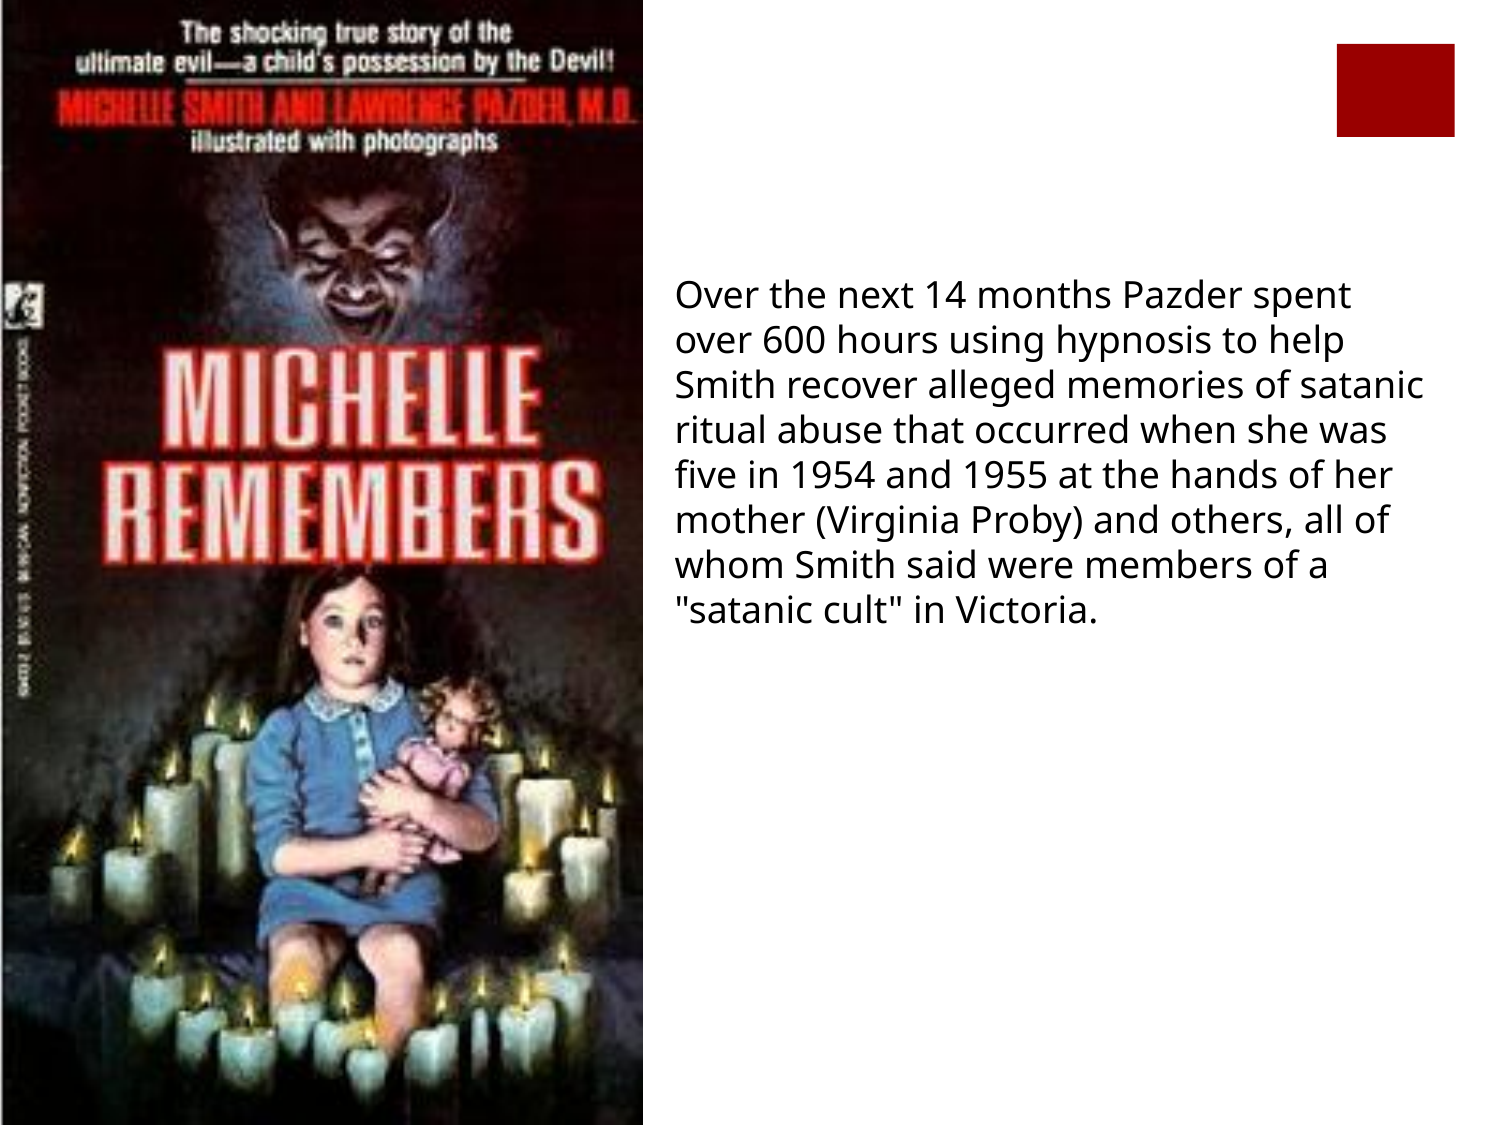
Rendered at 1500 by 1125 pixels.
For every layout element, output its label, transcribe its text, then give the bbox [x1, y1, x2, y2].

text_box Over the next 14 months Pazder spent over 600 hours using hypnosis to help Smith recover alleged memories of satanic ritual abuse that occurred when she was five in 1954 and 1955 at the hands of her mother (Virginia Proby) and others, all of whom Smith said were members of a "satanic cult" in Victoria. [659, 263, 1442, 684]
picture [0, 0, 644, 1125]
